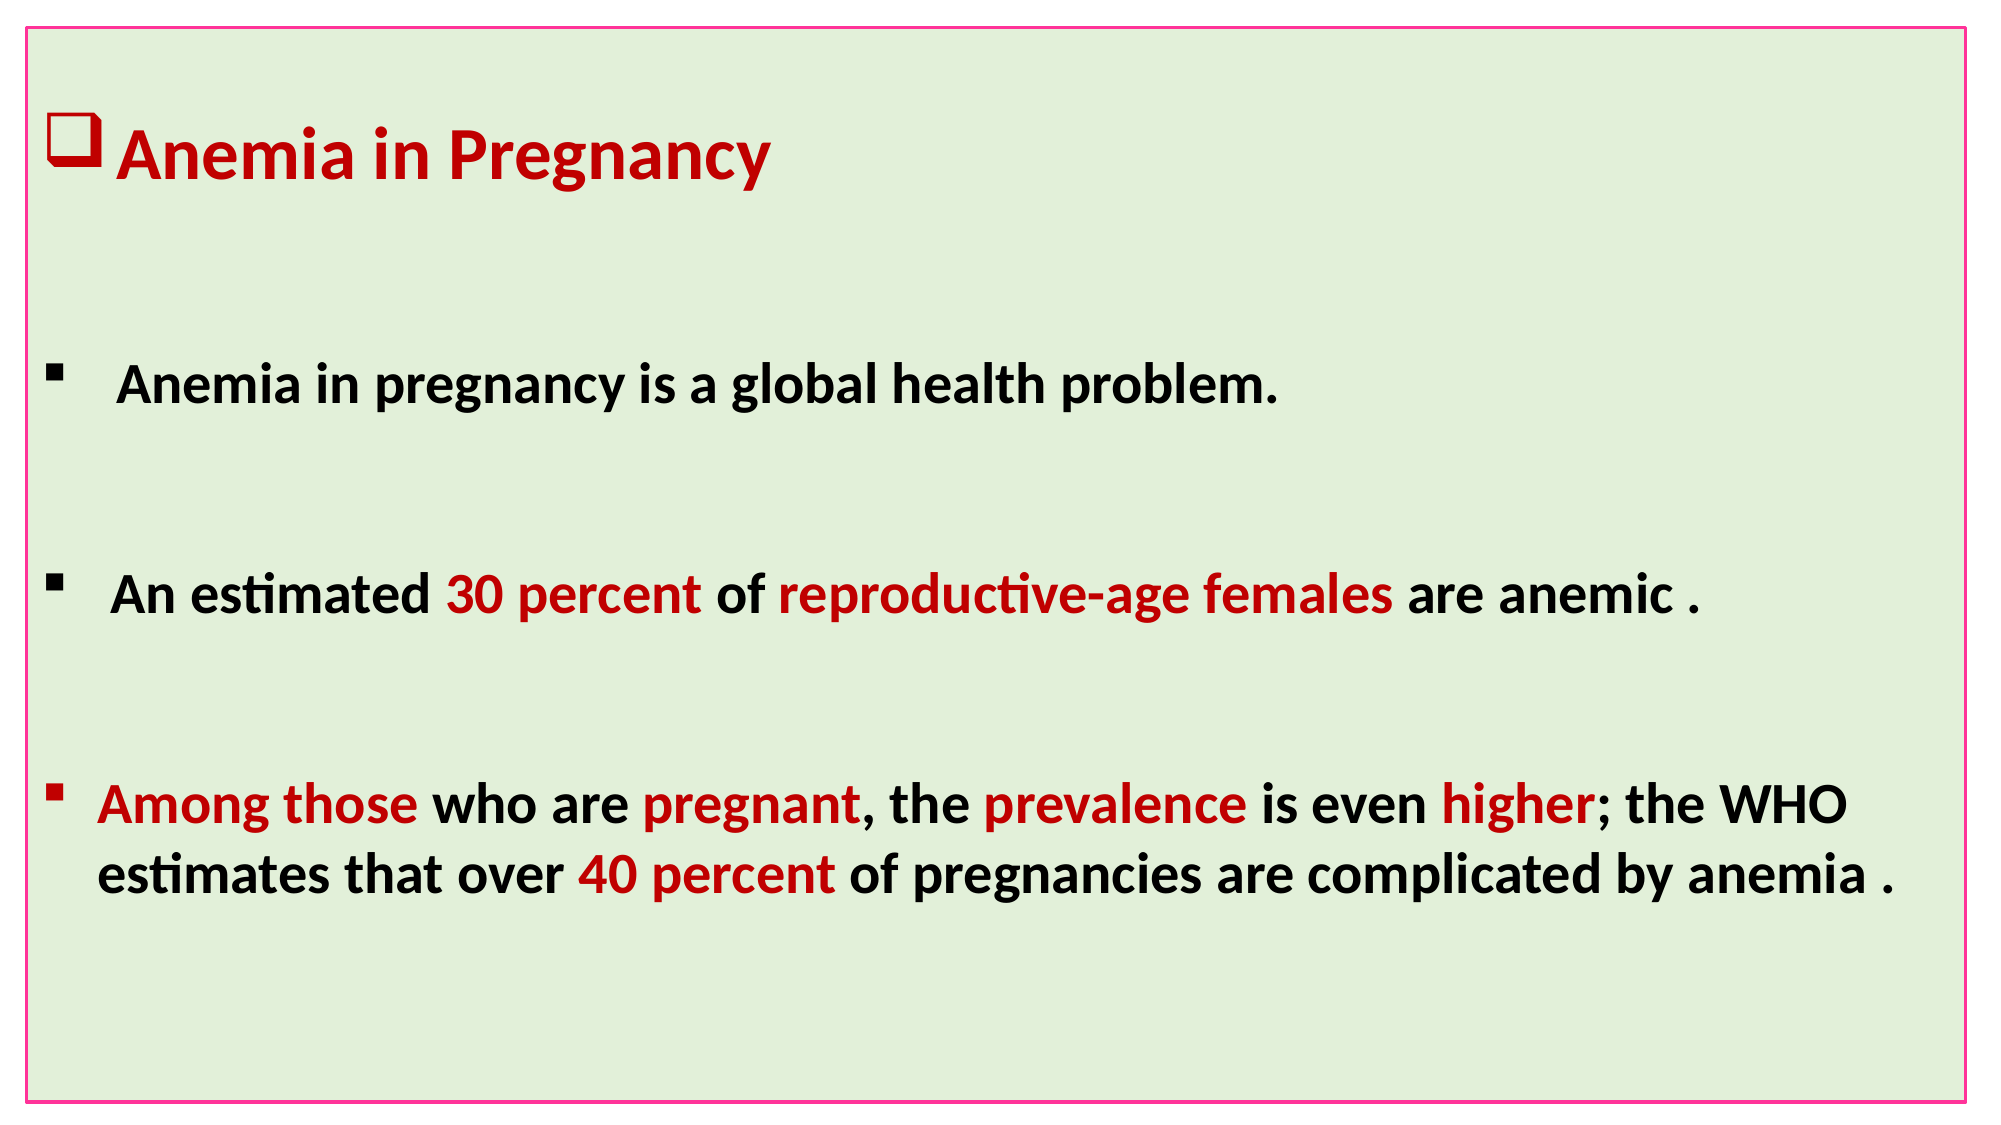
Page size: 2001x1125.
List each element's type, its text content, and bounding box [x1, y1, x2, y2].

text_box Anemia in Pregnancy Anemia in pregnancy is a global health problem. An estimated 30 percent of reproductive-age females are anemic . Among those who are pregnant, the prevalence is even higher; the WHO estimates that over 40 percent of pregnancies are complicated by anemia . [26, 27, 1966, 1102]
